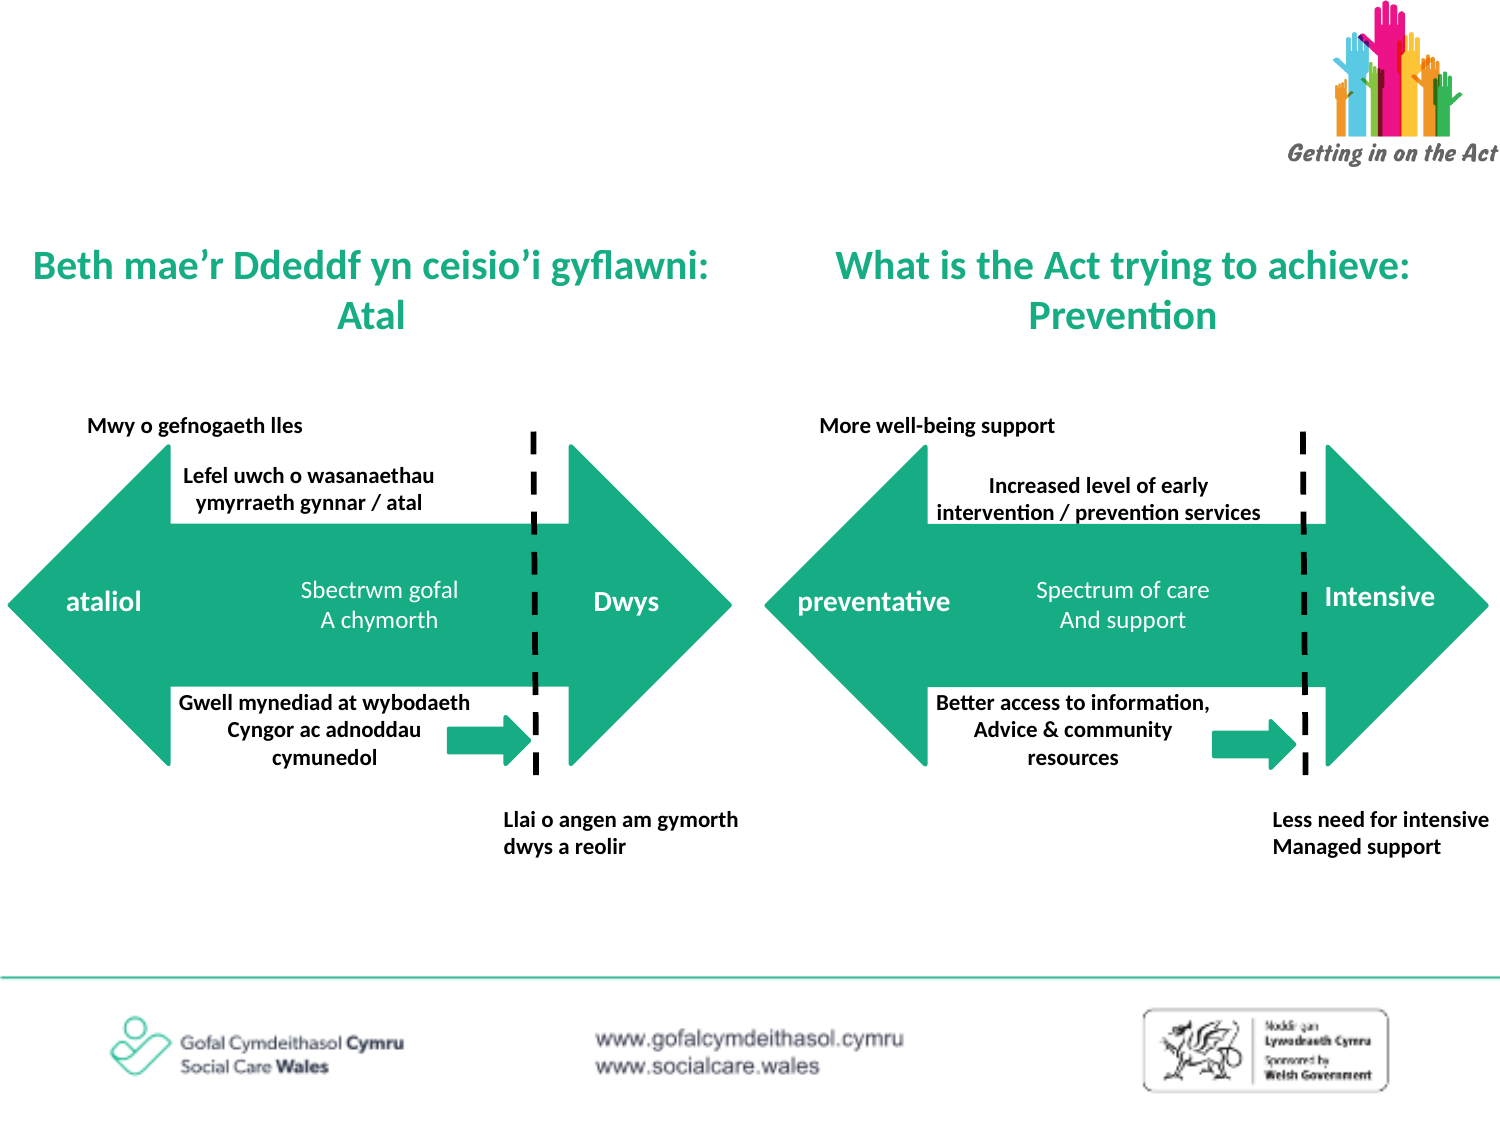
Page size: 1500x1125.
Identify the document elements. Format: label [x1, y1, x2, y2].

text_box [533, 431, 537, 789]
picture [0, 0, 1500, 1125]
text_box [1302, 431, 1306, 789]
